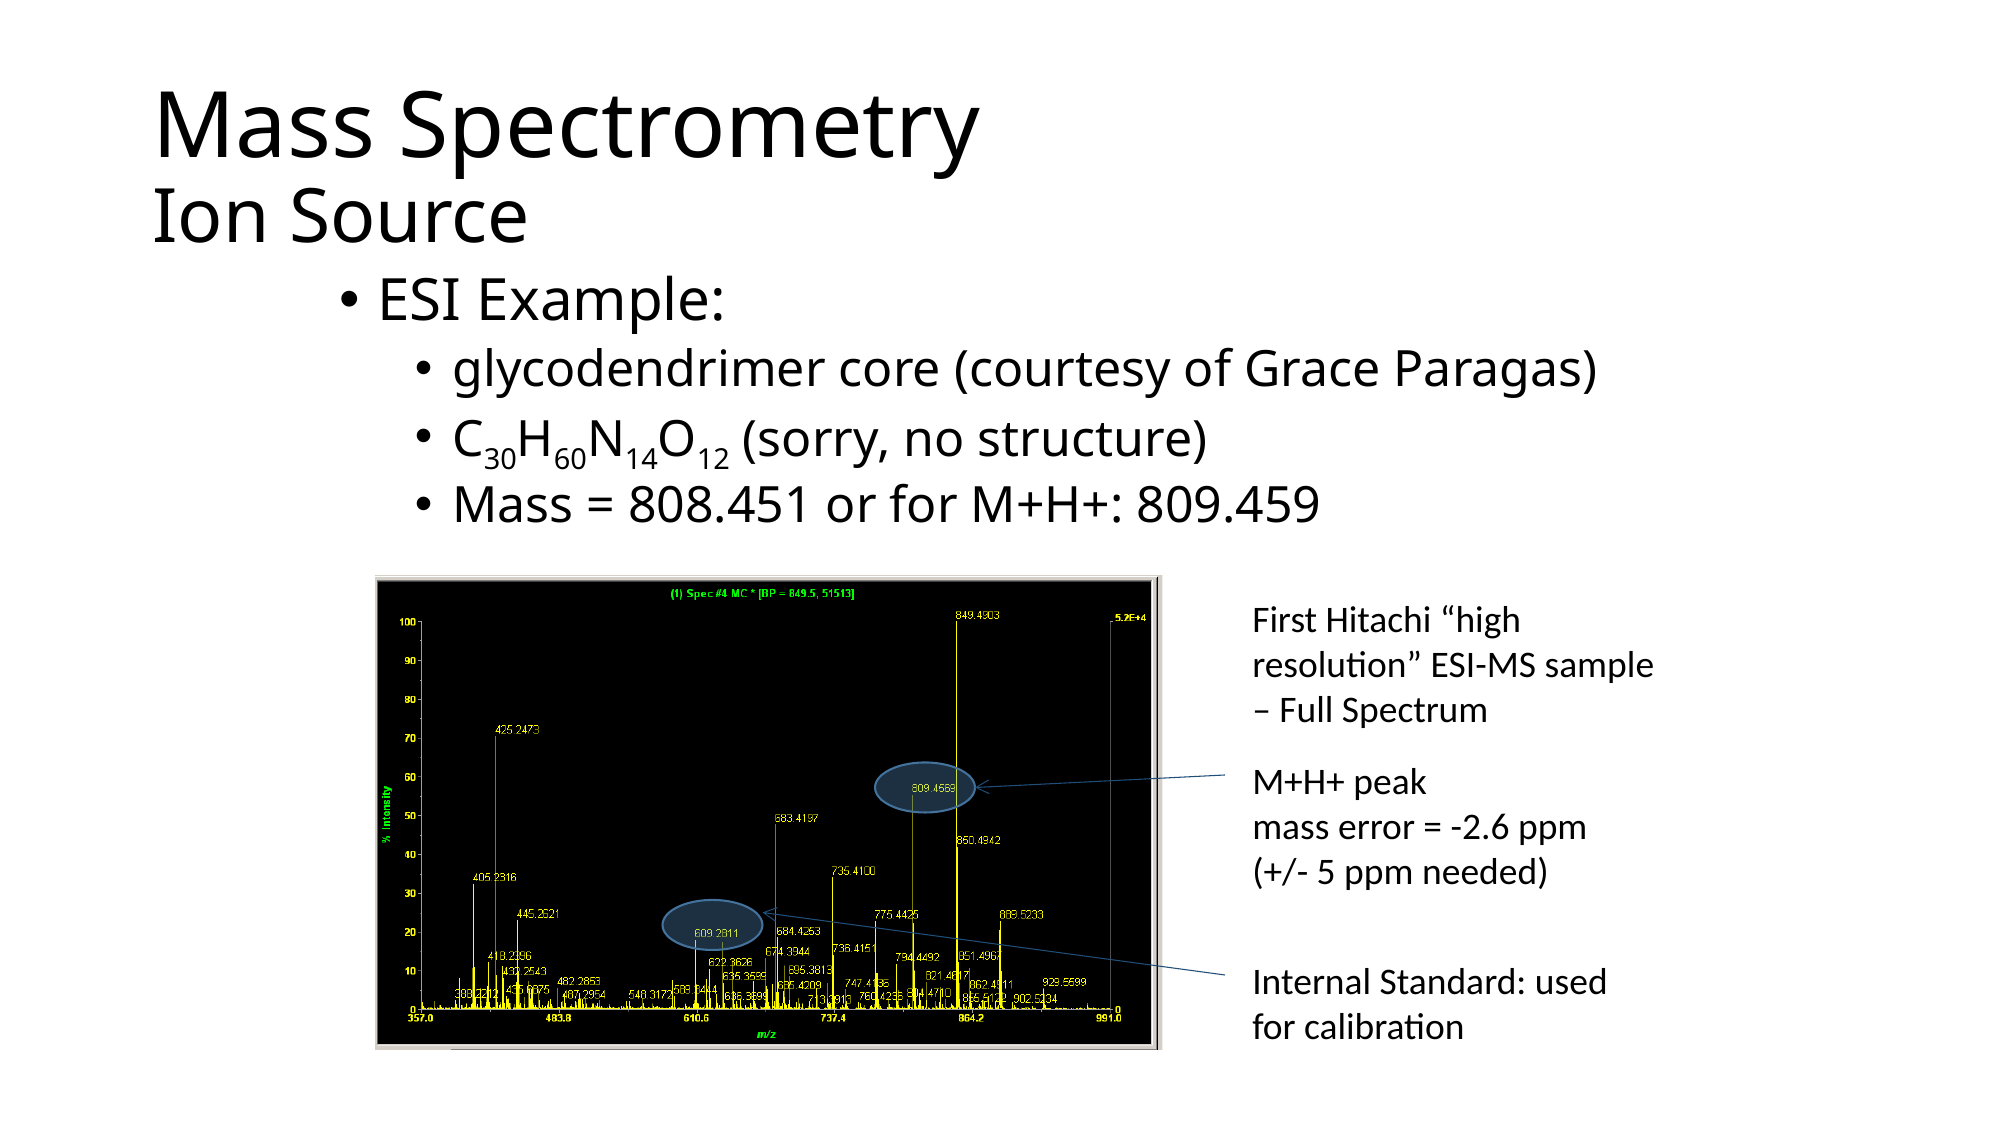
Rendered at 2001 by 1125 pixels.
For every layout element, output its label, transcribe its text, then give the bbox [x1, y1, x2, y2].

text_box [974, 774, 1225, 788]
text_box Internal Standard: used for calibration [1237, 949, 1675, 1055]
title Mass Spectrometry Ion Source [137, 59, 1863, 278]
list ESI Example: glycodendrimer core (courtesy of Grace Paragas) C30H60N14O12 (sorry, no structure) Mass = 808.451 or for M+H+: 809.459 [324, 262, 1675, 625]
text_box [762, 912, 1225, 975]
picture [374, 574, 1163, 1050]
text_box M+H+ peak mass error = -2.6 ppm (+/- 5 ppm needed) [1237, 749, 1675, 900]
text_box First Hitachi “high resolution” ESI-MS sample – Full Spectrum [1237, 587, 1675, 738]
